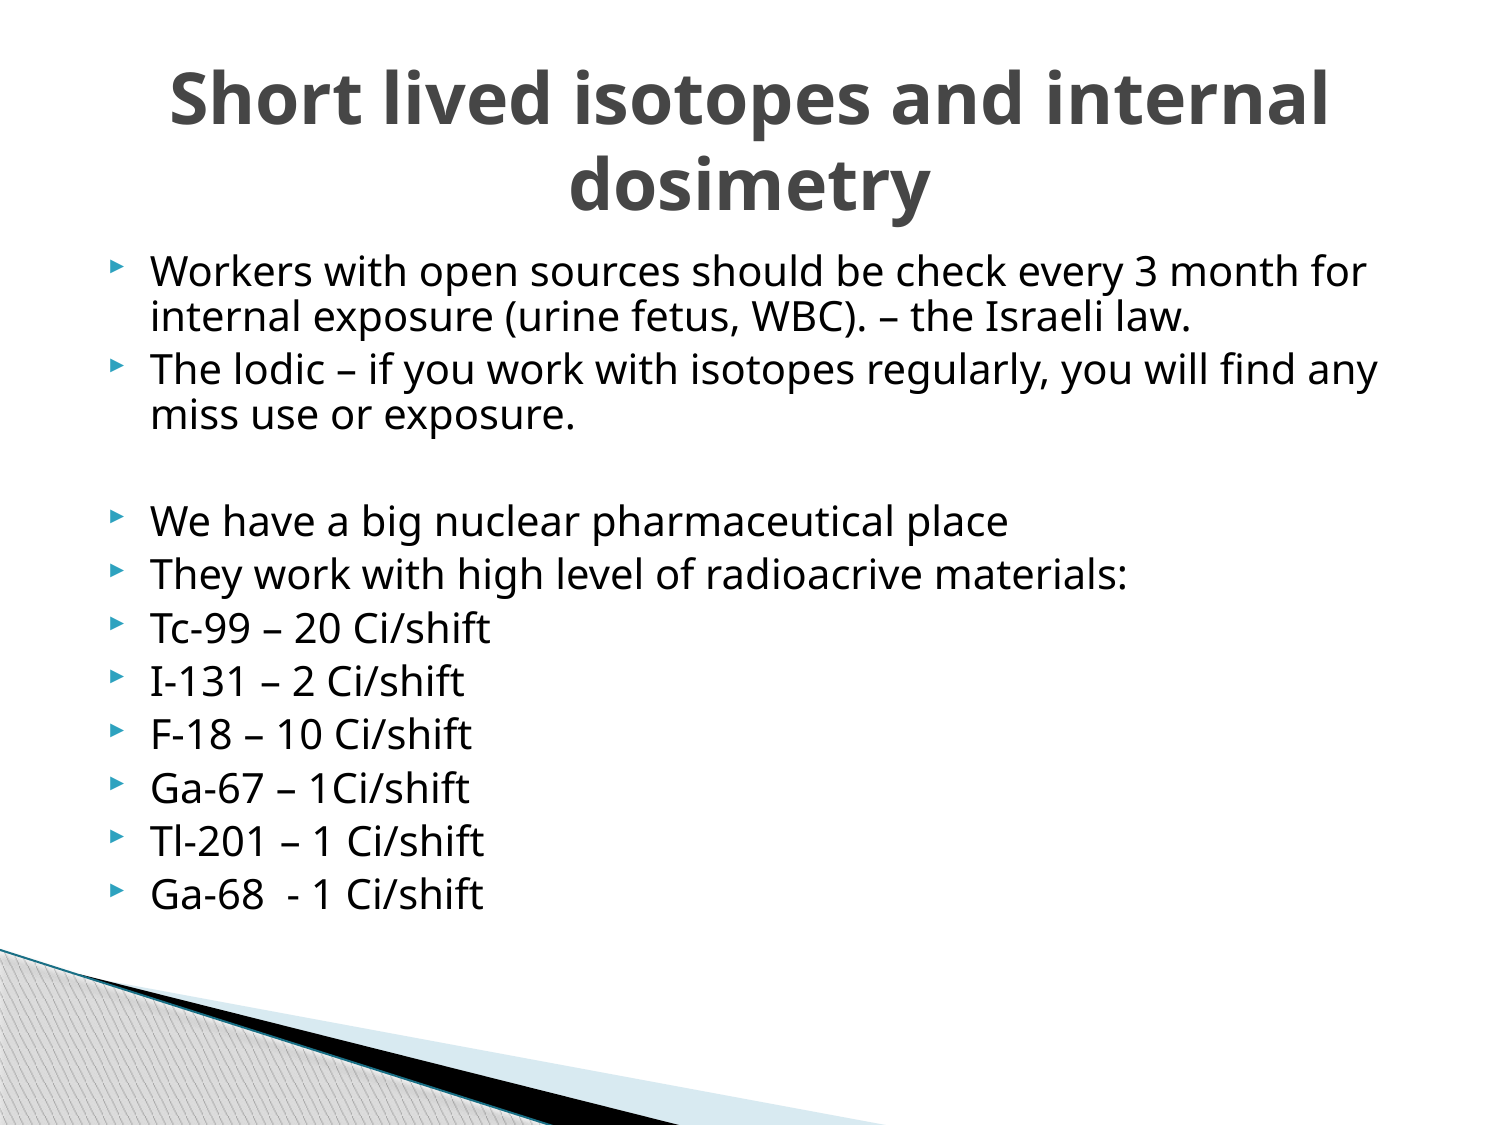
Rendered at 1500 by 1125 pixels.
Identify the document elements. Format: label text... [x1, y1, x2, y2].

list Workers with open sources should be check every 3 month for internal exposure (urine fetus, WBC). – the Israeli law. The lodic – if you work with isotopes regularly, you will find any miss use or exposure. We have a big nuclear pharmaceutical place They work with high level of radioacrive materials: Tc-99 – 20 Ci/shift I-131 – 2 Ci/shift F-18 – 10 Ci/shift Ga-67 – 1Ci/shift Tl-201 – 1 Ci/shift Ga-68 - 1 Ci/shift [74, 242, 1426, 986]
title Short lived isotopes and internal dosimetry [75, 45, 1425, 233]
